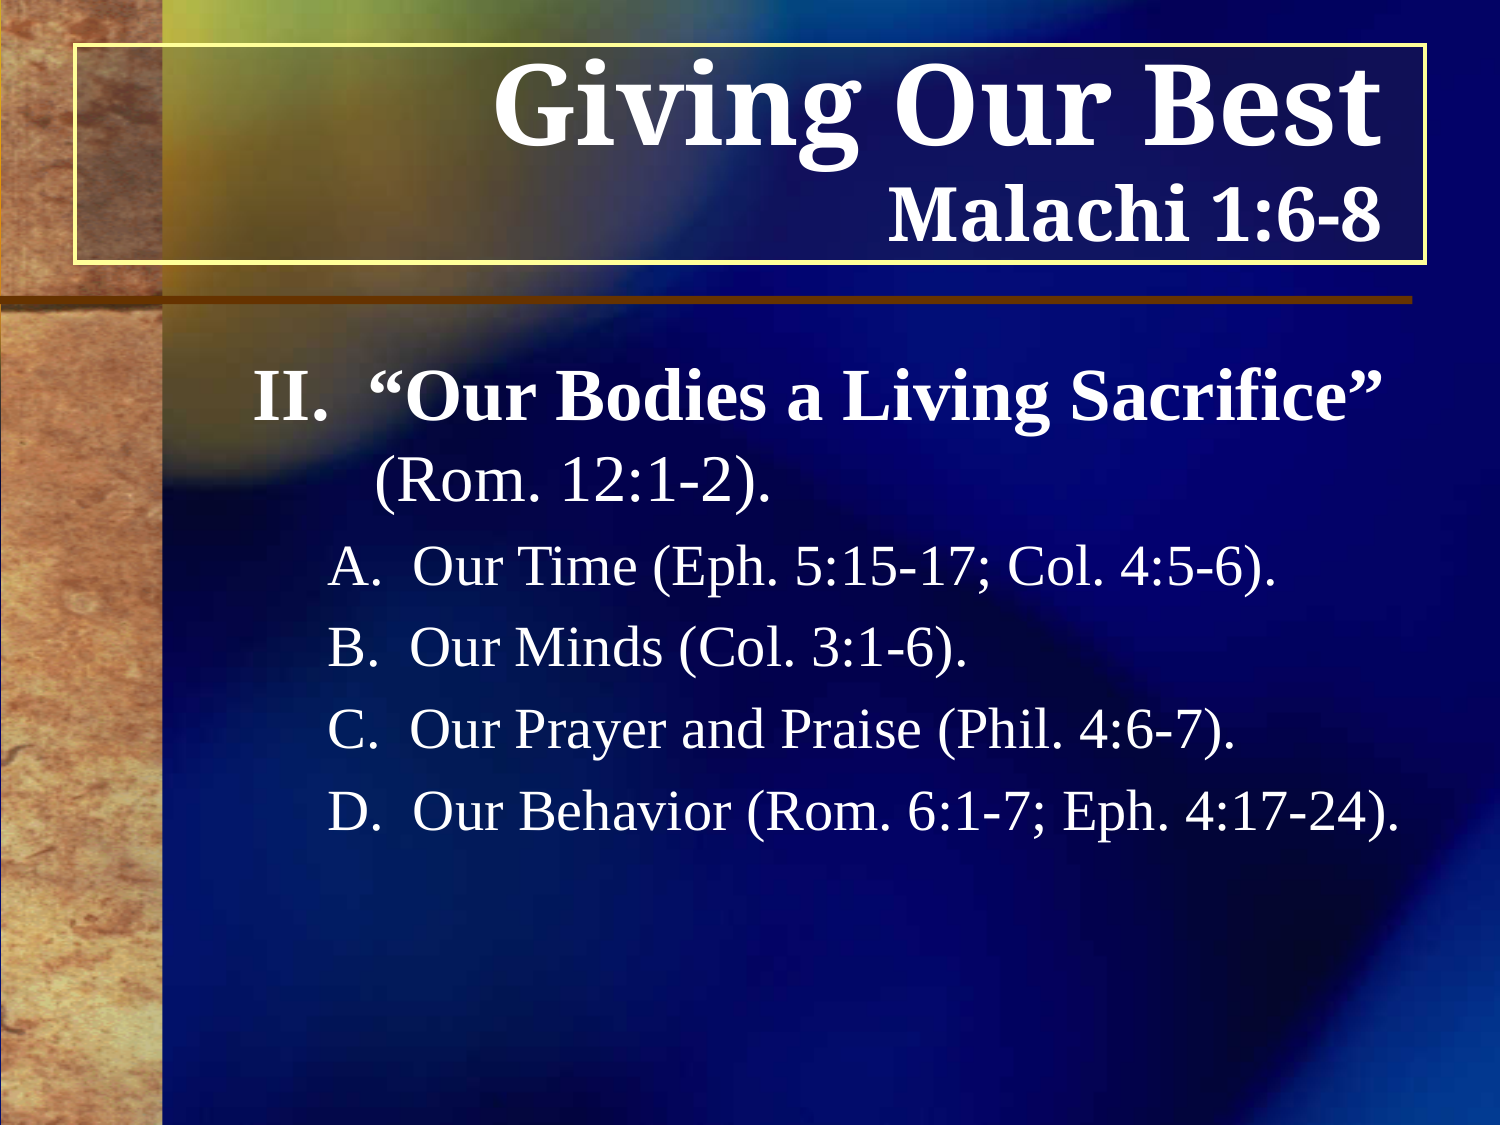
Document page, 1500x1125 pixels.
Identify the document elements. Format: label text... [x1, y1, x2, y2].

picture [0, 0, 1500, 1125]
list II. “Our Bodies a Living Sacrifice” (Rom. 12:1-2). A. Our Time (Eph. 5:15-17; Col. 4:5-6). B. Our Minds (Col. 3:1-6). C. Our Prayer and Praise (Phil. 4:6-7). D. Our Behavior (Rom. 6:1-7; Eph. 4:17-24). [237, 337, 1426, 1063]
title Giving Our Best Malachi 1:6-8 [73, 43, 1427, 265]
